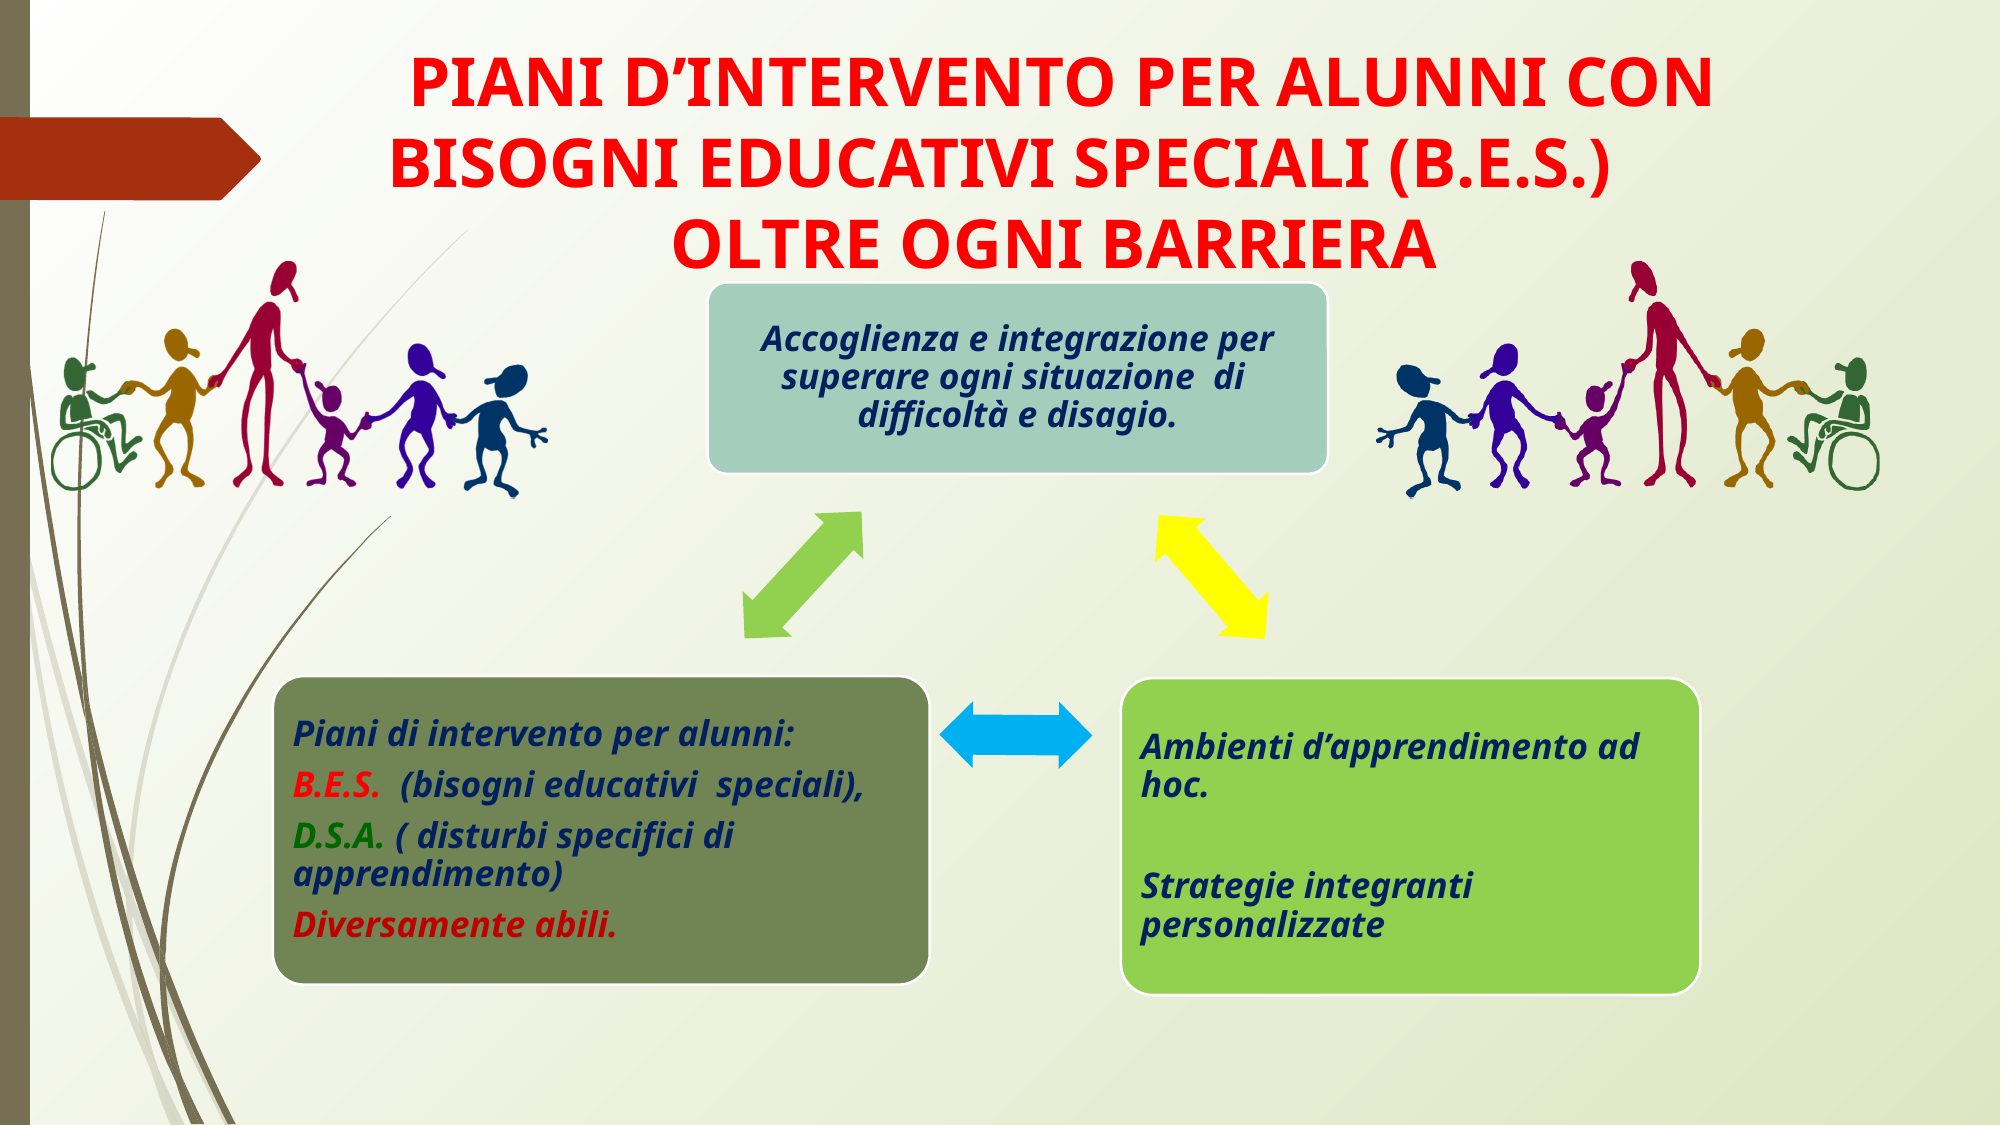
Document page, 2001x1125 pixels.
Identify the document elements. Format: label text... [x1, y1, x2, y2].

title PIANI D’INTERVENTO PER ALUNNI CON BISOGNI EDUCATIVI SPECIALI (B.E.S.) OLTRE OGNI BARRIERA [297, 31, 1828, 161]
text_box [272, 282, 1701, 996]
picture [51, 261, 549, 500]
picture [1376, 261, 1880, 500]
